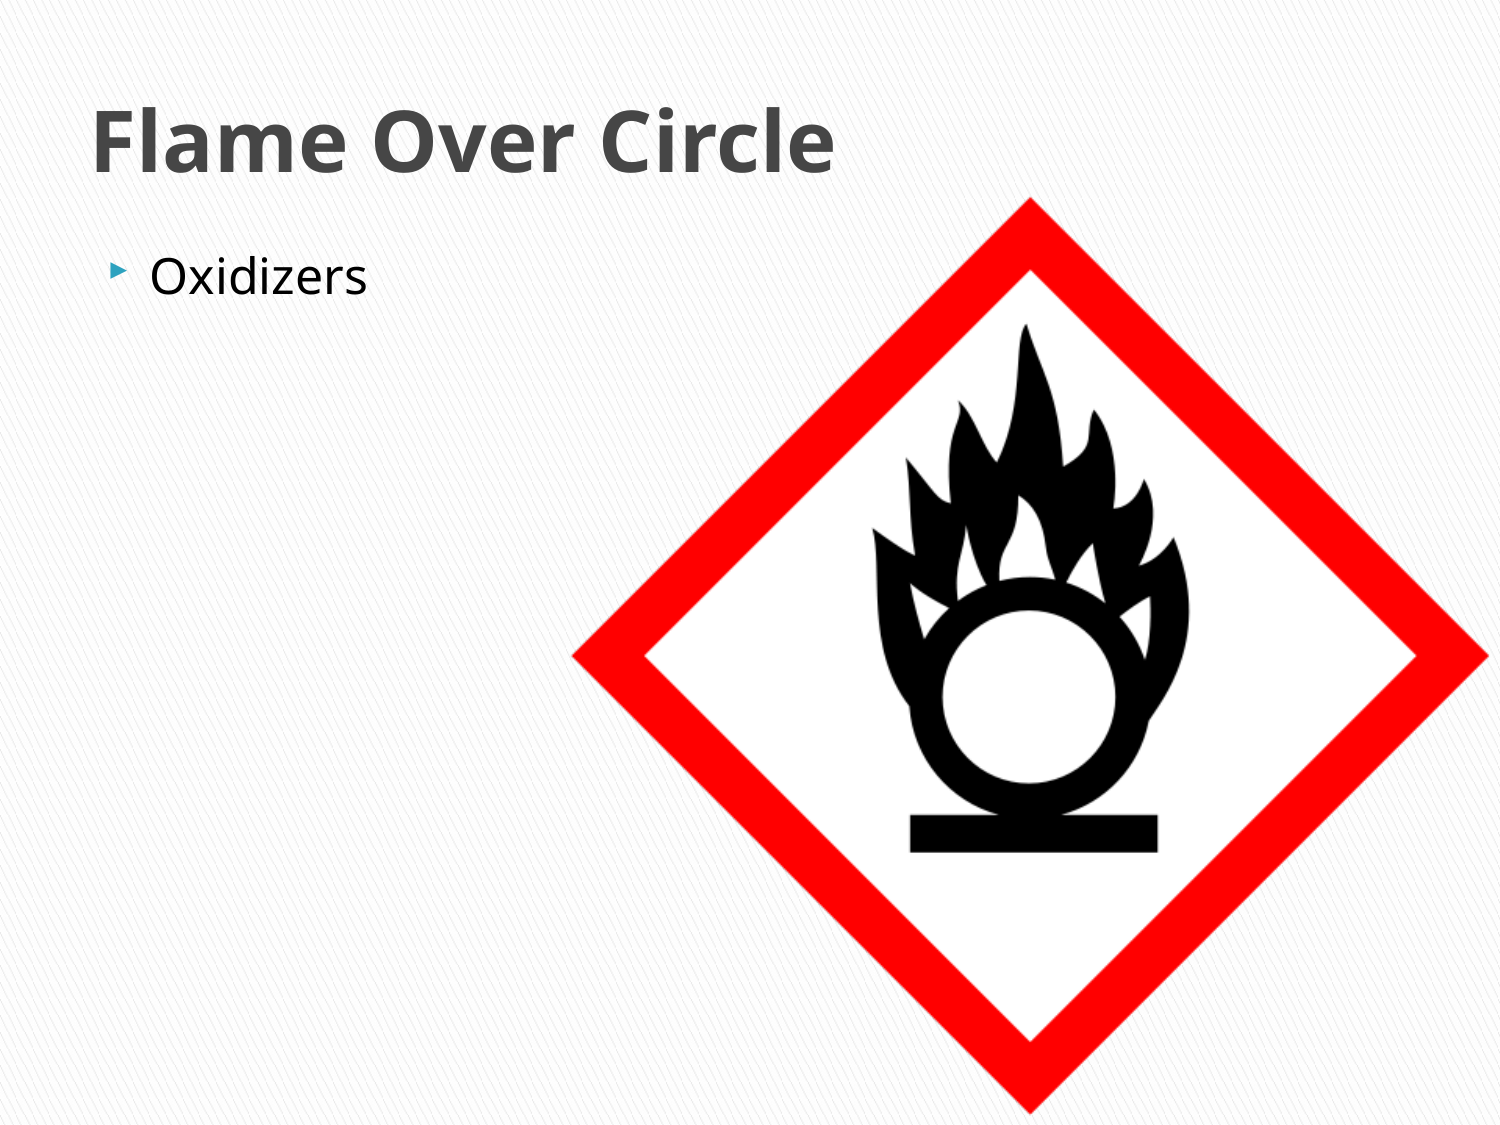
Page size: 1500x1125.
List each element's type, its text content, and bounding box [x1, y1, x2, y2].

list Oxidizers [75, 236, 556, 884]
picture [562, 187, 1500, 1125]
title Flame Over Circle [75, 44, 1425, 233]
